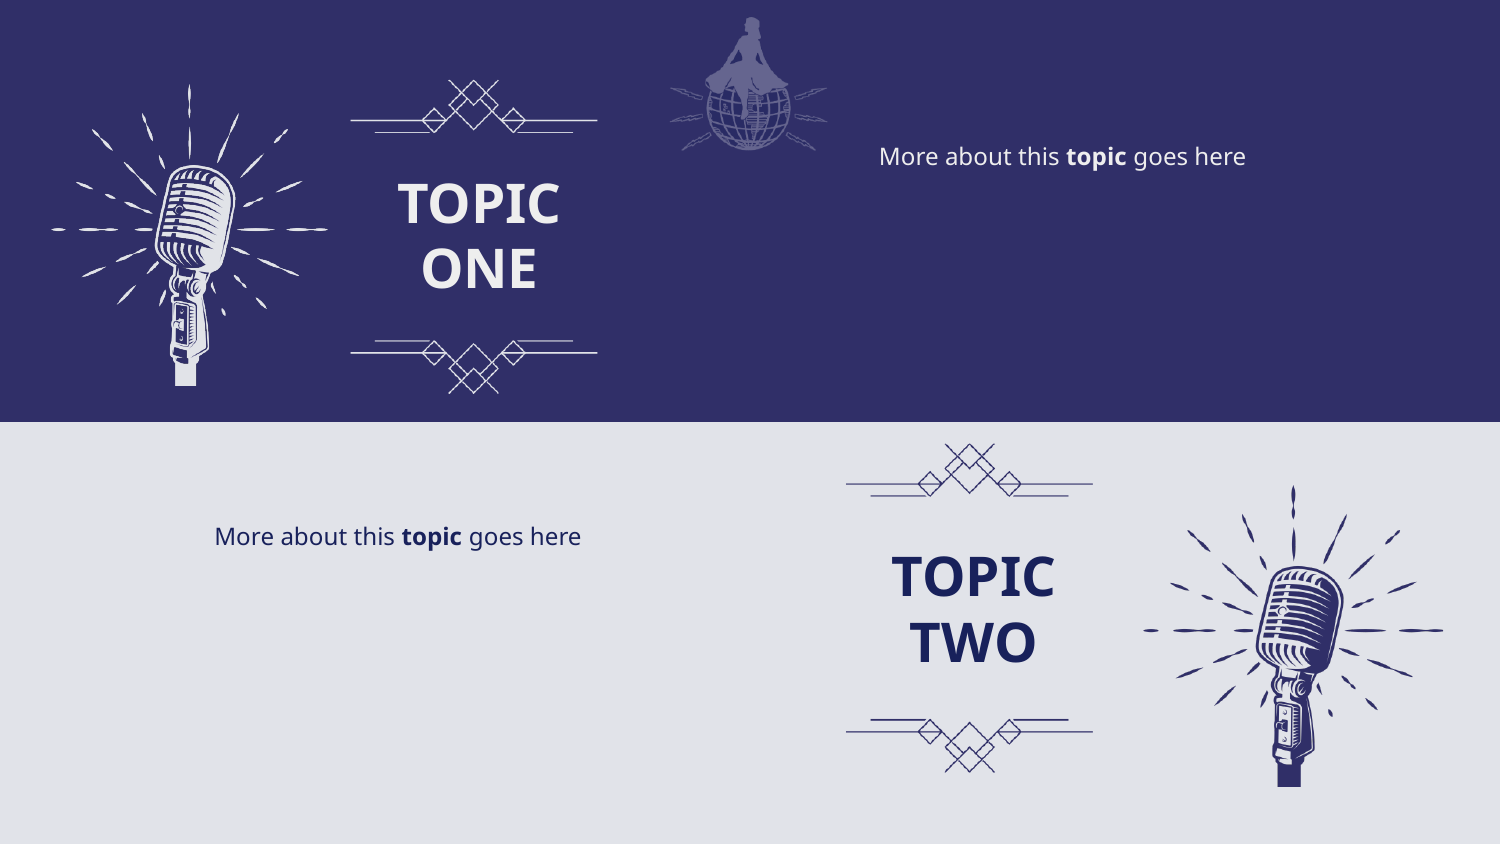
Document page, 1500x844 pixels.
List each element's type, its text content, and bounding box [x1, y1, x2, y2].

title TOPIC ONE [328, 153, 669, 316]
title TOPIC TWO [784, 526, 1143, 689]
list More about this topic goes here [199, 501, 642, 589]
text_box [51, 84, 328, 386]
picture [0, 0, 1500, 844]
list More about this topic goes here [864, 122, 1307, 209]
text_box [1143, 485, 1444, 787]
